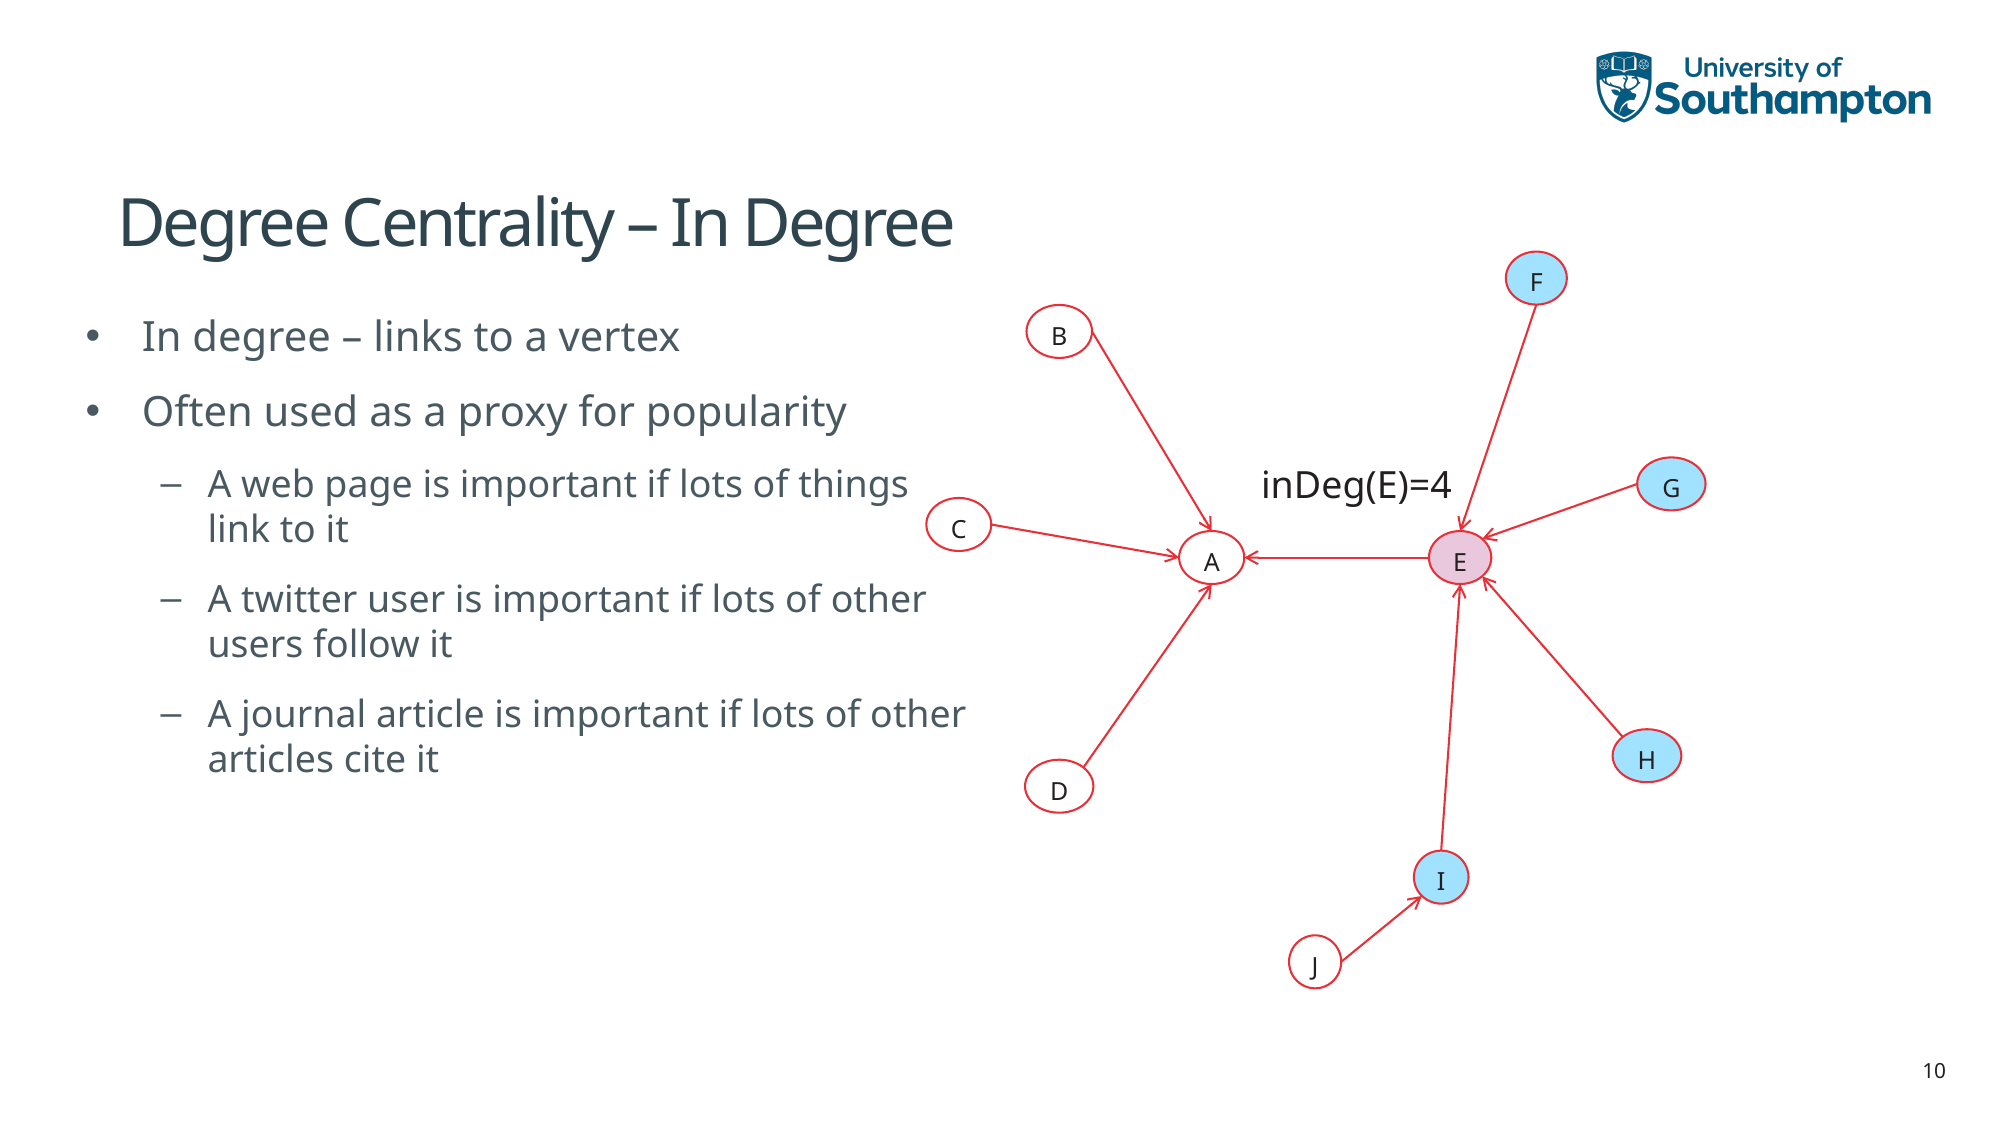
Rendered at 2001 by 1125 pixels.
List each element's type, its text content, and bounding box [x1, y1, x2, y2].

text_box In degree – links to a vertex Often used as a proxy for popularity A web page is important if lots of things link to it A twitter user is important if lots of other users follow it A journal article is important if lots of other articles cite it [70, 302, 993, 1036]
picture [1730, 97, 1736, 113]
picture [1626, 76, 1636, 88]
picture [1626, 78, 1648, 111]
picture [1808, 97, 1815, 113]
picture [1689, 97, 1698, 108]
title Degree Centrality – In Degree [102, 113, 1882, 268]
picture [1782, 97, 1791, 108]
picture [1600, 80, 1617, 111]
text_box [925, 251, 1706, 989]
picture [1823, 97, 1830, 113]
picture [1847, 97, 1857, 108]
picture [1527, 0, 2000, 220]
picture [1607, 76, 1624, 88]
picture [1758, 97, 1766, 113]
